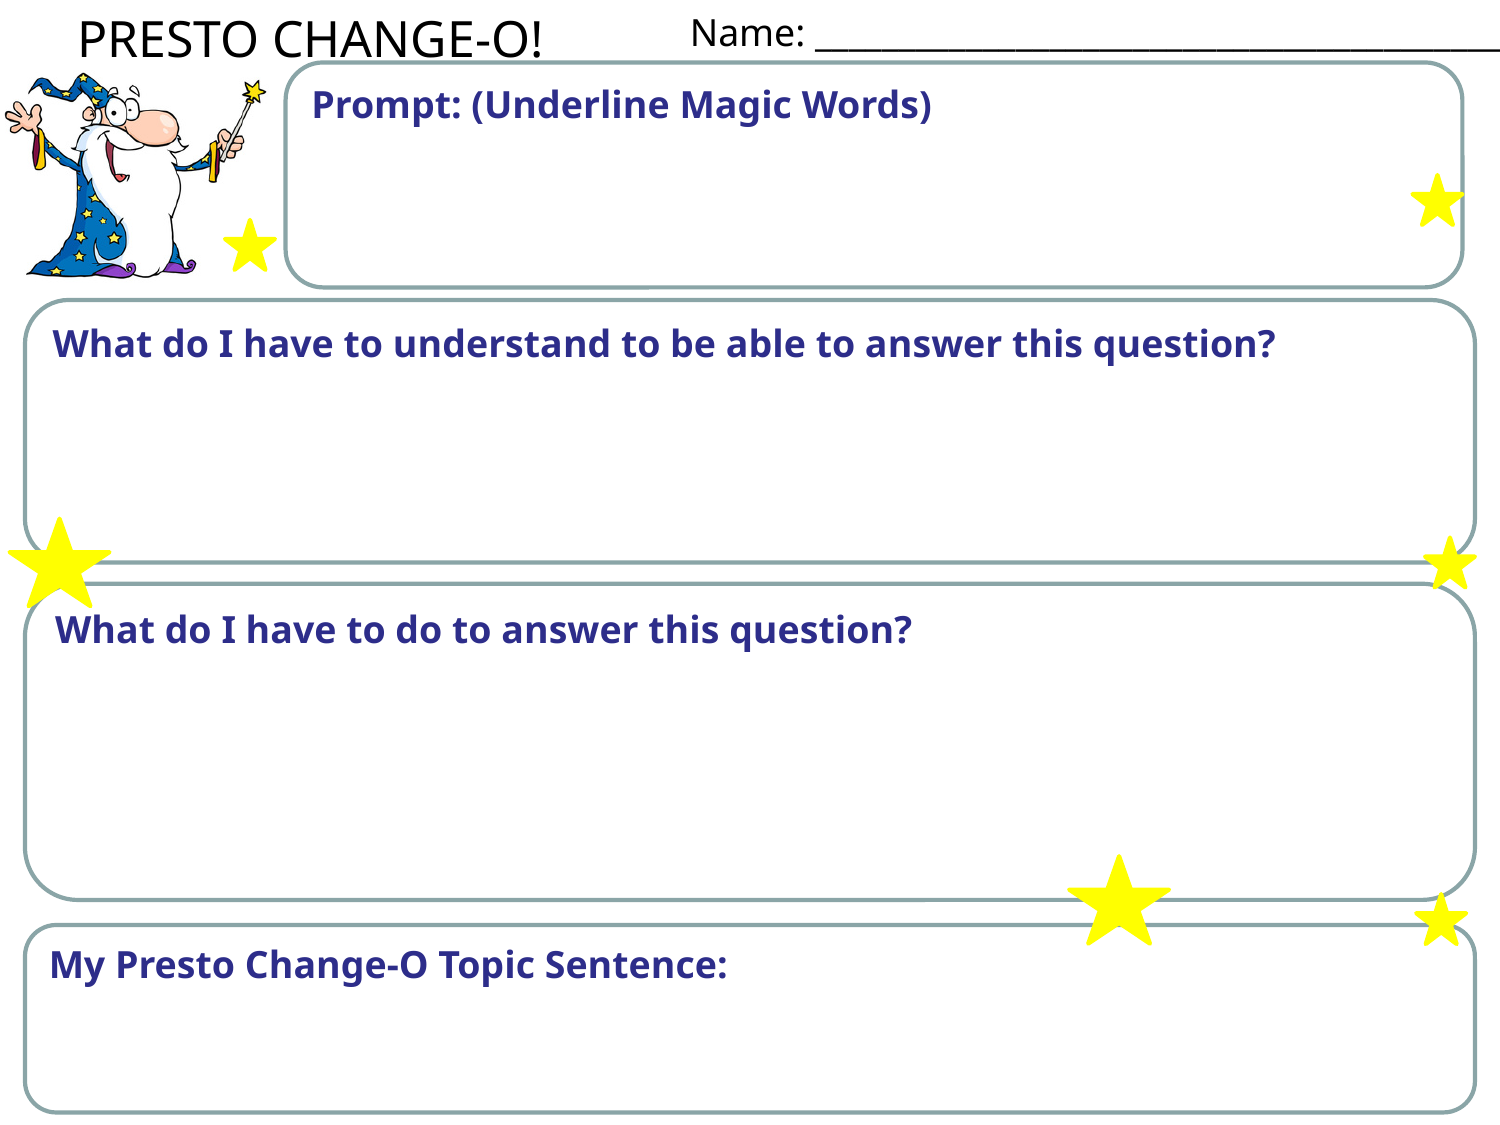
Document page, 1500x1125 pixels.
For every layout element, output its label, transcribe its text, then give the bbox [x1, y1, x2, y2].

text_box What do I have to understand to be able to answer this question? [22, 297, 1478, 565]
text_box [1423, 535, 1477, 590]
text_box [1410, 172, 1465, 227]
text_box Prompt: (Underline Magic Words) [283, 62, 1465, 290]
text_box [7, 516, 112, 608]
text_box PRESTO CHANGE-O! [62, 0, 1013, 75]
text_box [1067, 854, 1172, 946]
text_box [1414, 891, 1469, 946]
text_box My Presto Change-O Topic Sentence: [22, 922, 1478, 1115]
picture [3, 62, 276, 288]
text_box What do I have to do to answer this question? [22, 581, 1478, 903]
text_box Name: _________________________________________ [1013, 1, 1500, 62]
